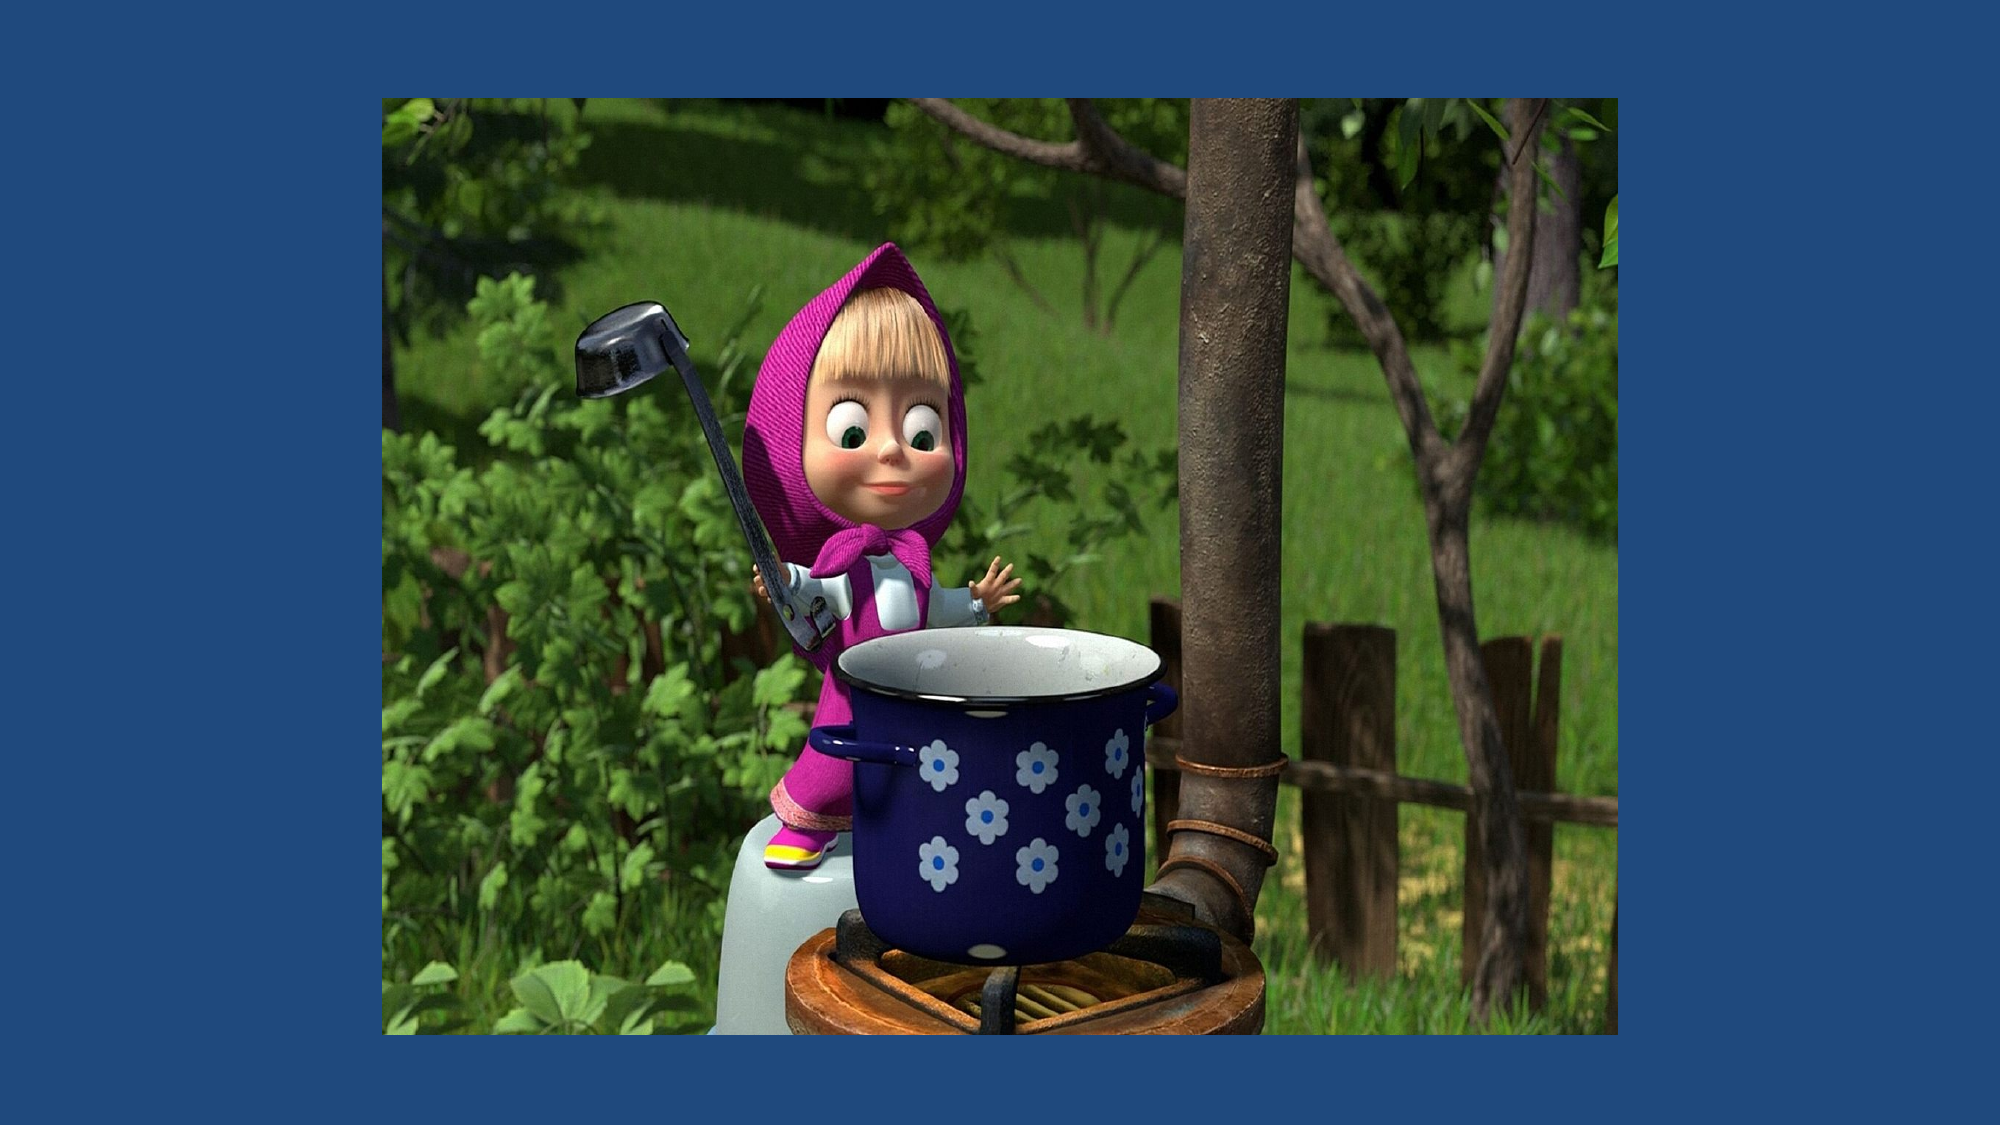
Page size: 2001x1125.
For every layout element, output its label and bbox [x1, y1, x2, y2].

list [385, 101, 1616, 1032]
